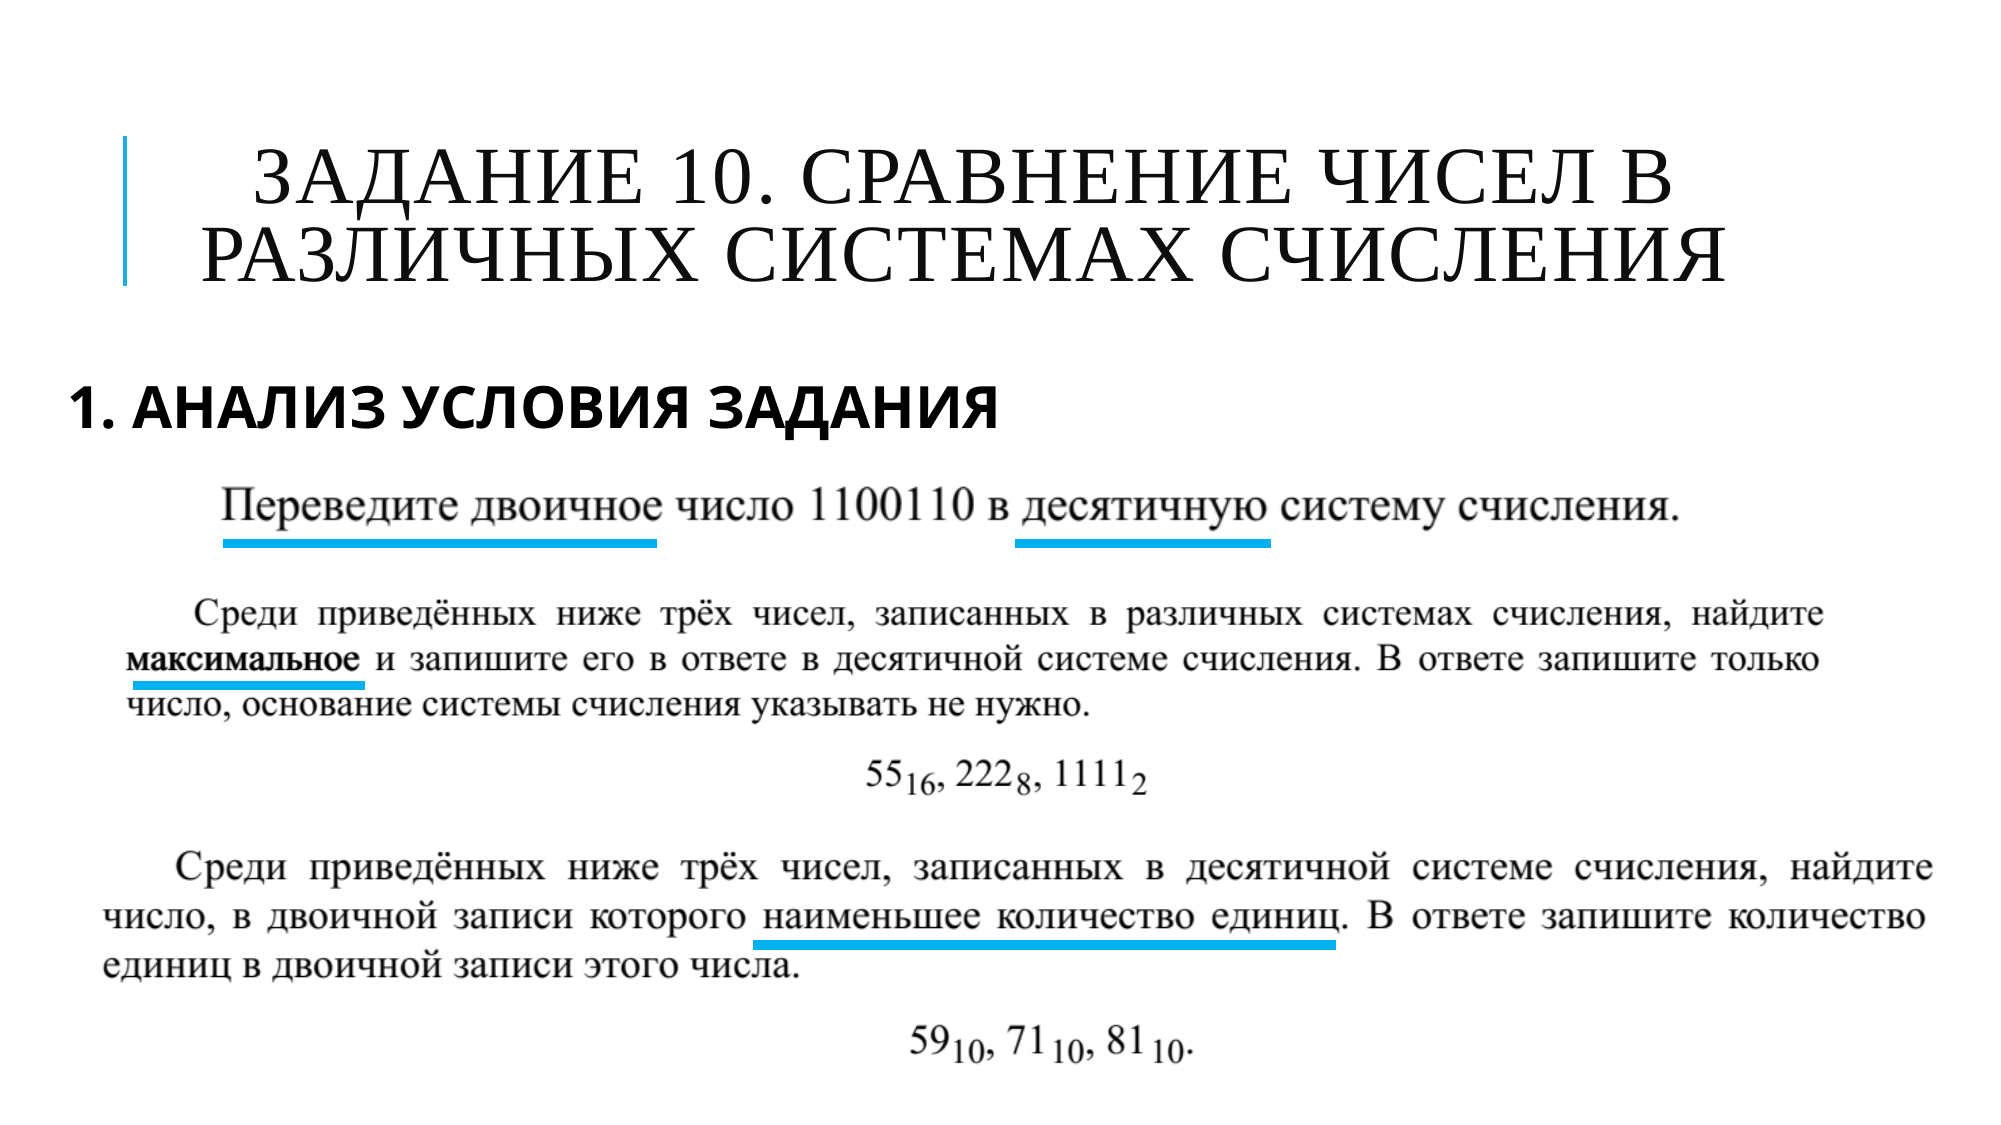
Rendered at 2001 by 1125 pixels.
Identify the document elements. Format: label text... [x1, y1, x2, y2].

picture [133, 462, 1686, 544]
title Задание 10. сравнение чисел в различных системах счисления [168, 96, 1763, 342]
picture [115, 596, 1841, 816]
picture [88, 840, 1939, 1074]
text_box 1. АНАЛИЗ УСЛОВИЯ ЗАДАНИЯ [52, 363, 1017, 448]
